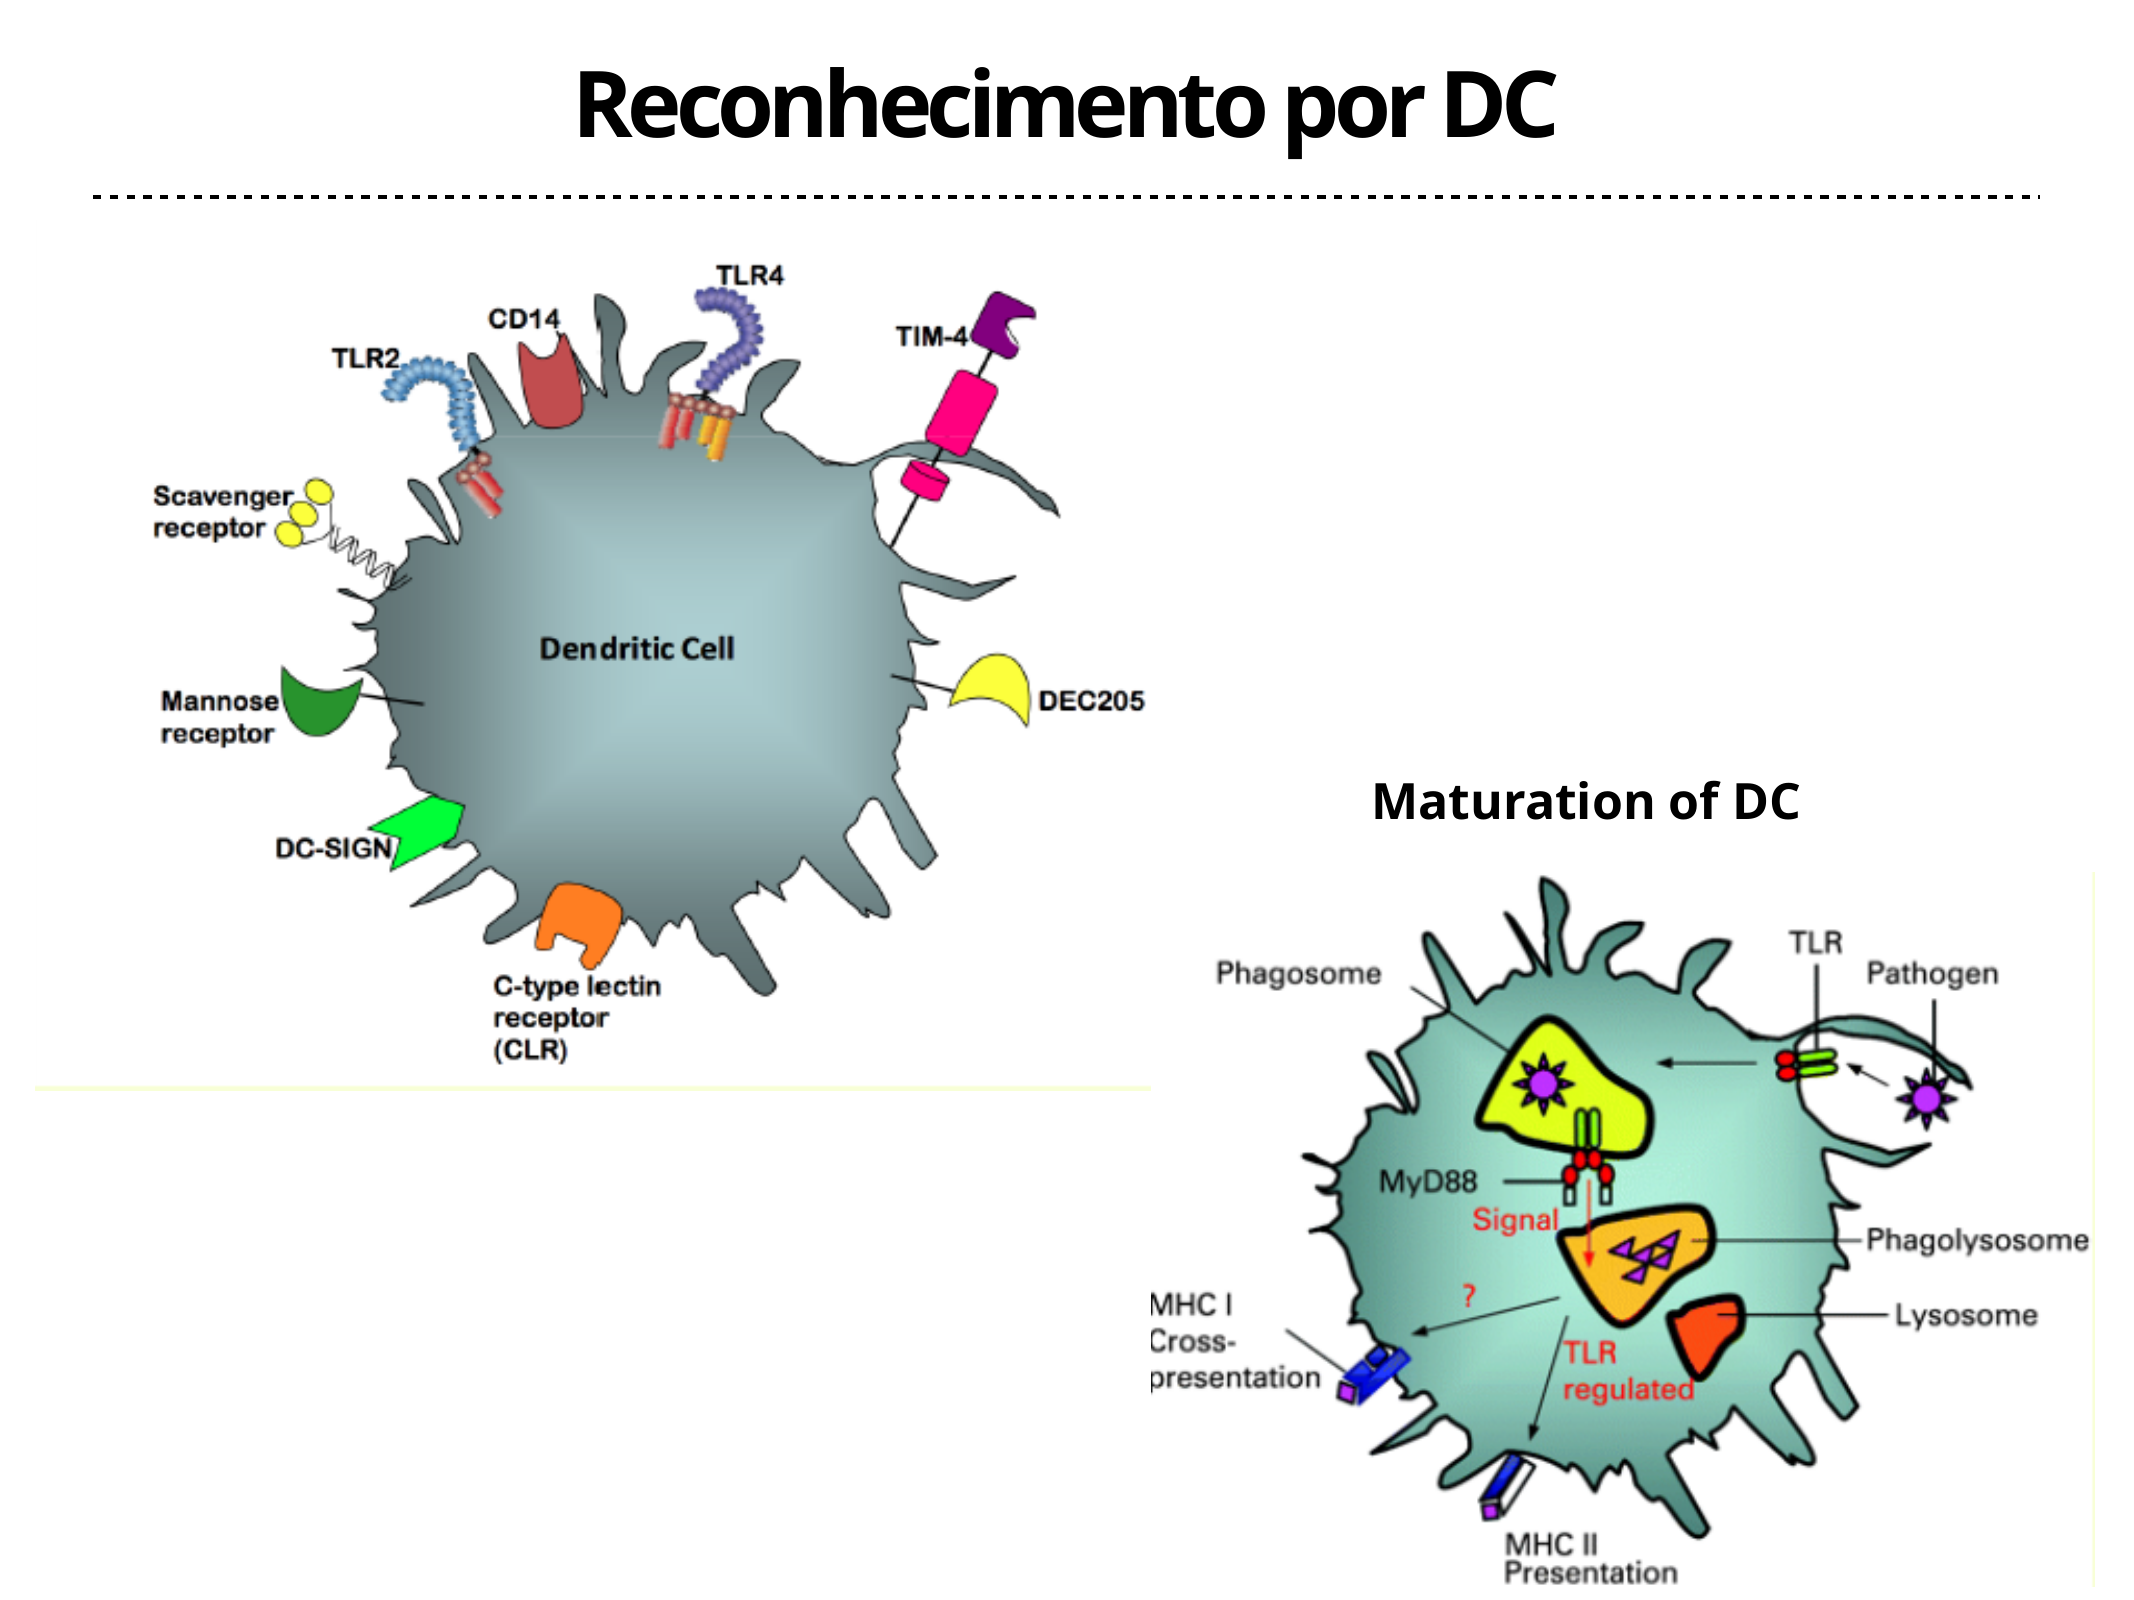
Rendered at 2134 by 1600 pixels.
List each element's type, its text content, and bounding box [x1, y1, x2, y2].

picture [35, 220, 2096, 1587]
text_box Reconhecimento por DC [81, 31, 2052, 173]
text_box Maturation of DC [1362, 761, 1810, 839]
